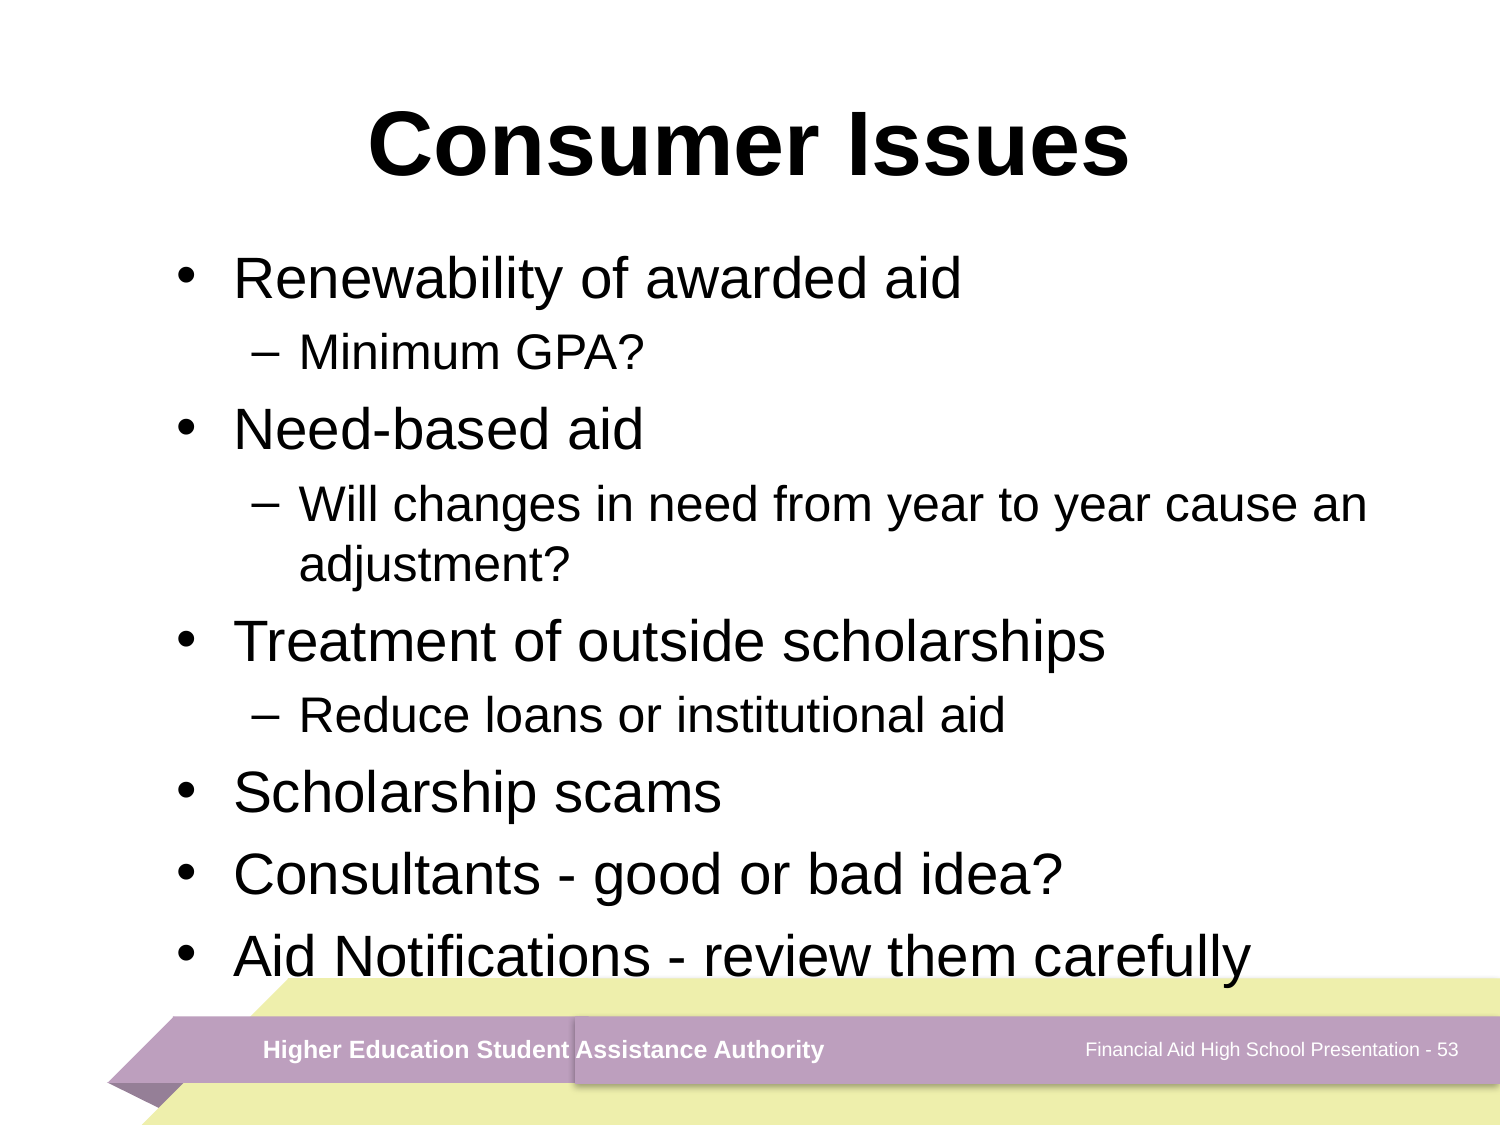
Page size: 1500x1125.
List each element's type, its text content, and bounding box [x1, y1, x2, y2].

slide_number Financial Aid High School Presentation - 53 [1023, 1018, 1474, 1079]
footer Higher Education Student Assistance Authority [247, 1018, 896, 1079]
title Consumer Issues [75, 45, 1425, 233]
list Renewability of awarded aid Minimum GPA? Need-based aid Will changes in need from year to year cause an adjustment? Treatment of outside scholarships Reduce loans or institutional aid Scholarship scams Consultants - good or bad idea? Aid Notifications - review them carefully [161, 232, 1395, 1006]
